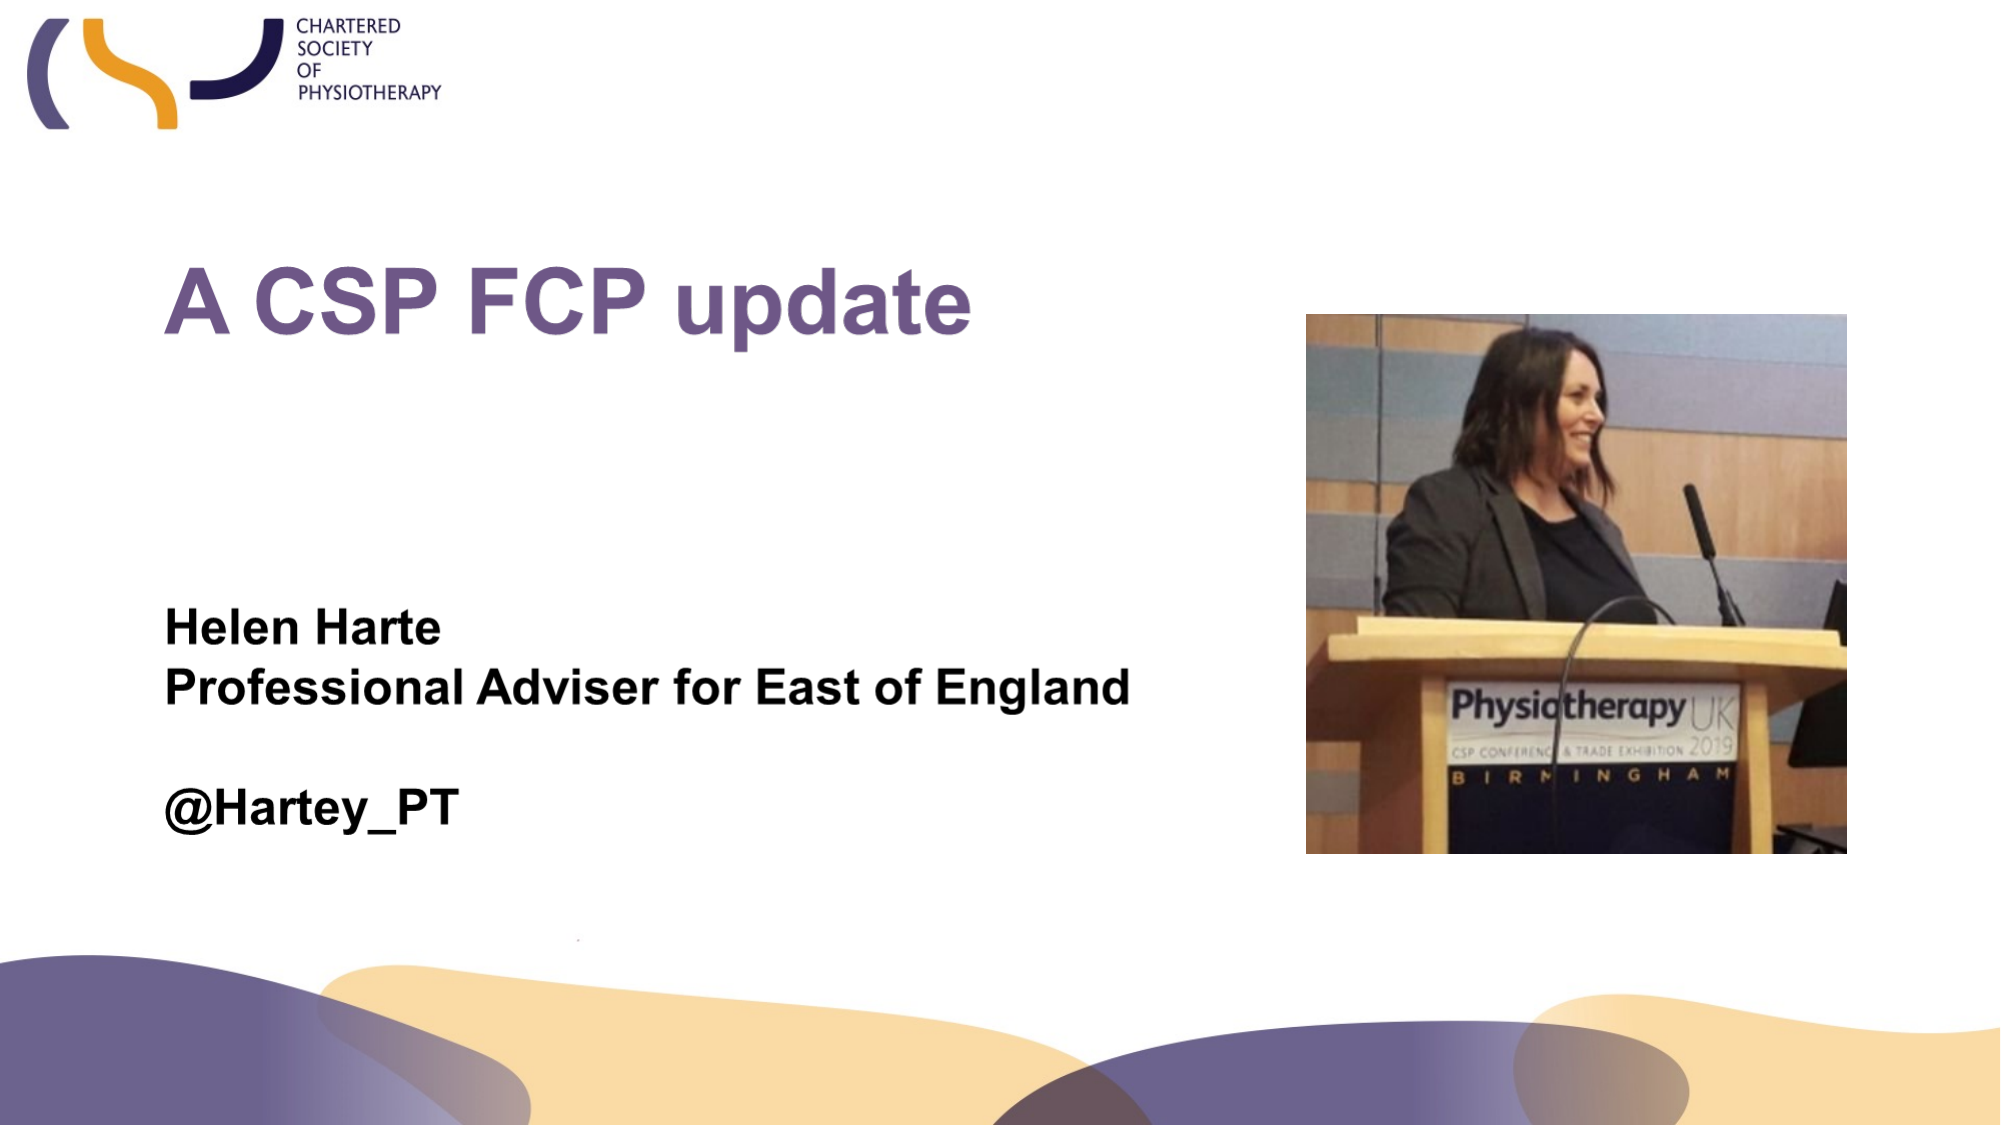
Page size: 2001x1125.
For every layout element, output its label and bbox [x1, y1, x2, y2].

picture [108, 215, 1892, 909]
